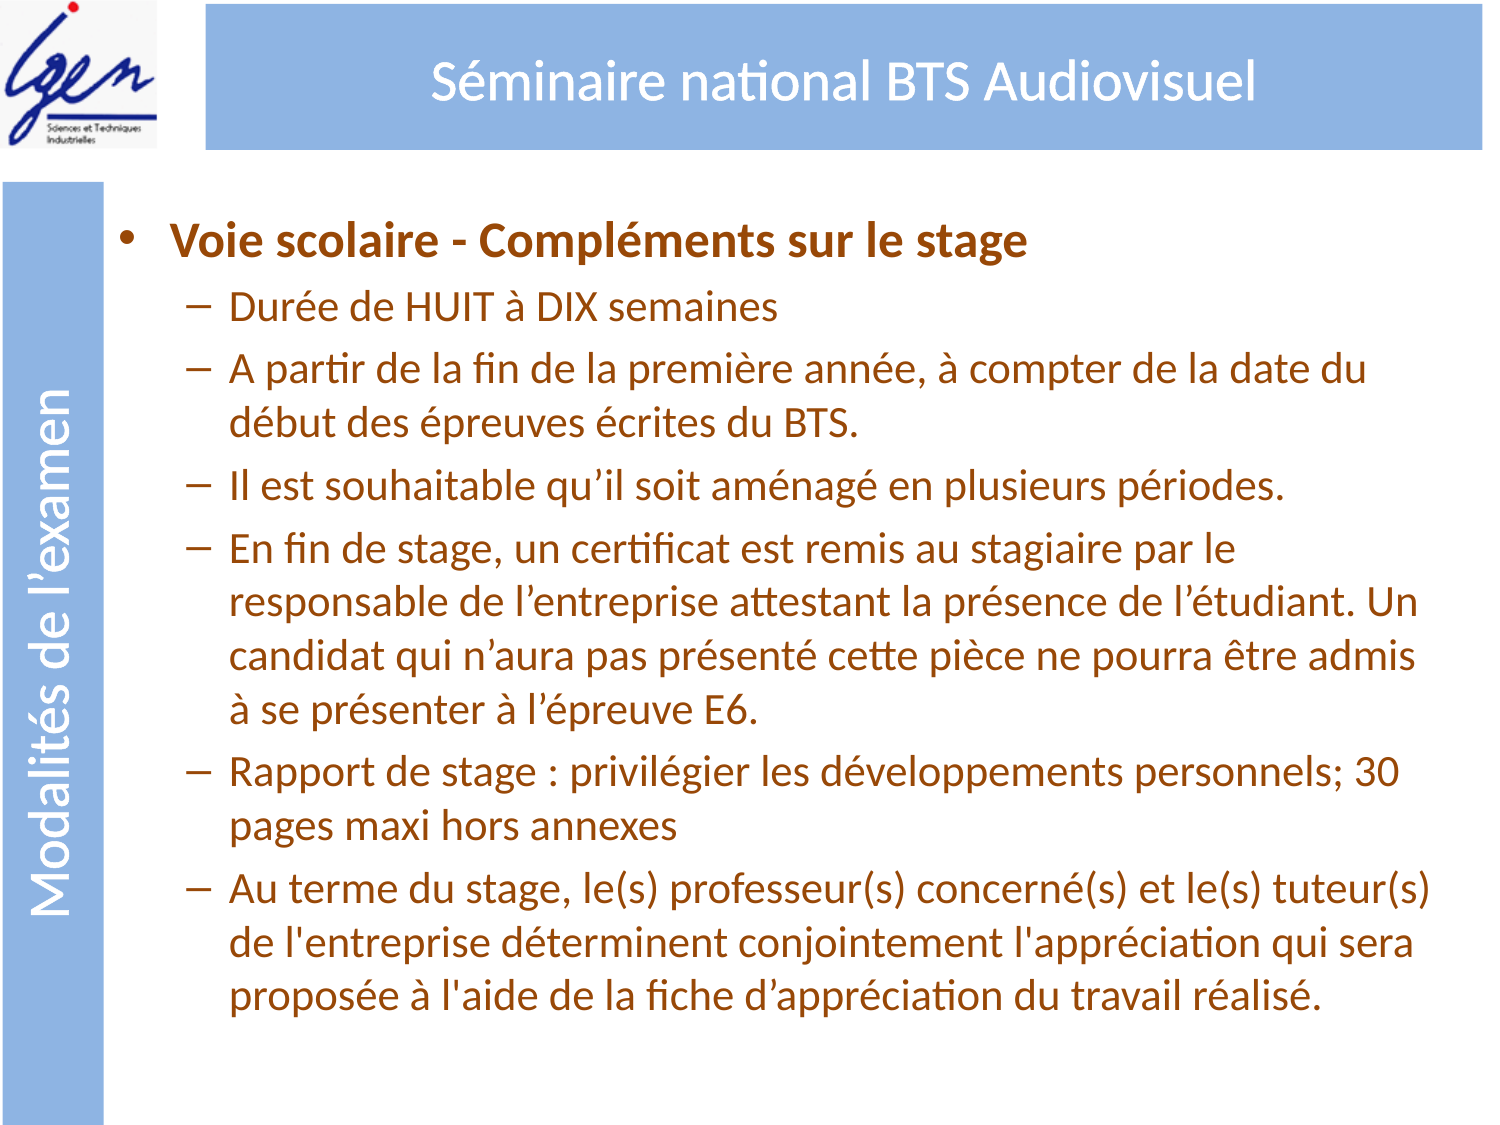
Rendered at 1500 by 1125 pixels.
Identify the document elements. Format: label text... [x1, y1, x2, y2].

text_box Séminaire national BTS Audiovisuel [205, 3, 1483, 150]
list Voie scolaire - Compléments sur le stage Durée de HUIT à DIX semaines A partir de la fin de la première année, à compter de la date du début des épreuves écrites du BTS. Il est souhaitable qu’il soit aménagé en plusieurs périodes. En fin de stage, un certificat est remis au stagiaire par le responsable de l’entreprise attestant la présence de l’étudiant. Un candidat qui n’aura pas présenté cette pièce ne pourra être admis à se présenter à l’épreuve E6. Rapport de stage : privilégier les développements personnels; 30 pages maxi hors annexes Au terme du stage, le(s) professeur(s) concerné(s) et le(s) tuteur(s) de l'entreprise déterminent conjointement l'appréciation qui sera proposée à l'aide de la fiche d’appréciation du travail réalisé. [104, 197, 1454, 1046]
text_box Modalités de l’examen [2, 181, 104, 1125]
picture [0, 0, 161, 150]
